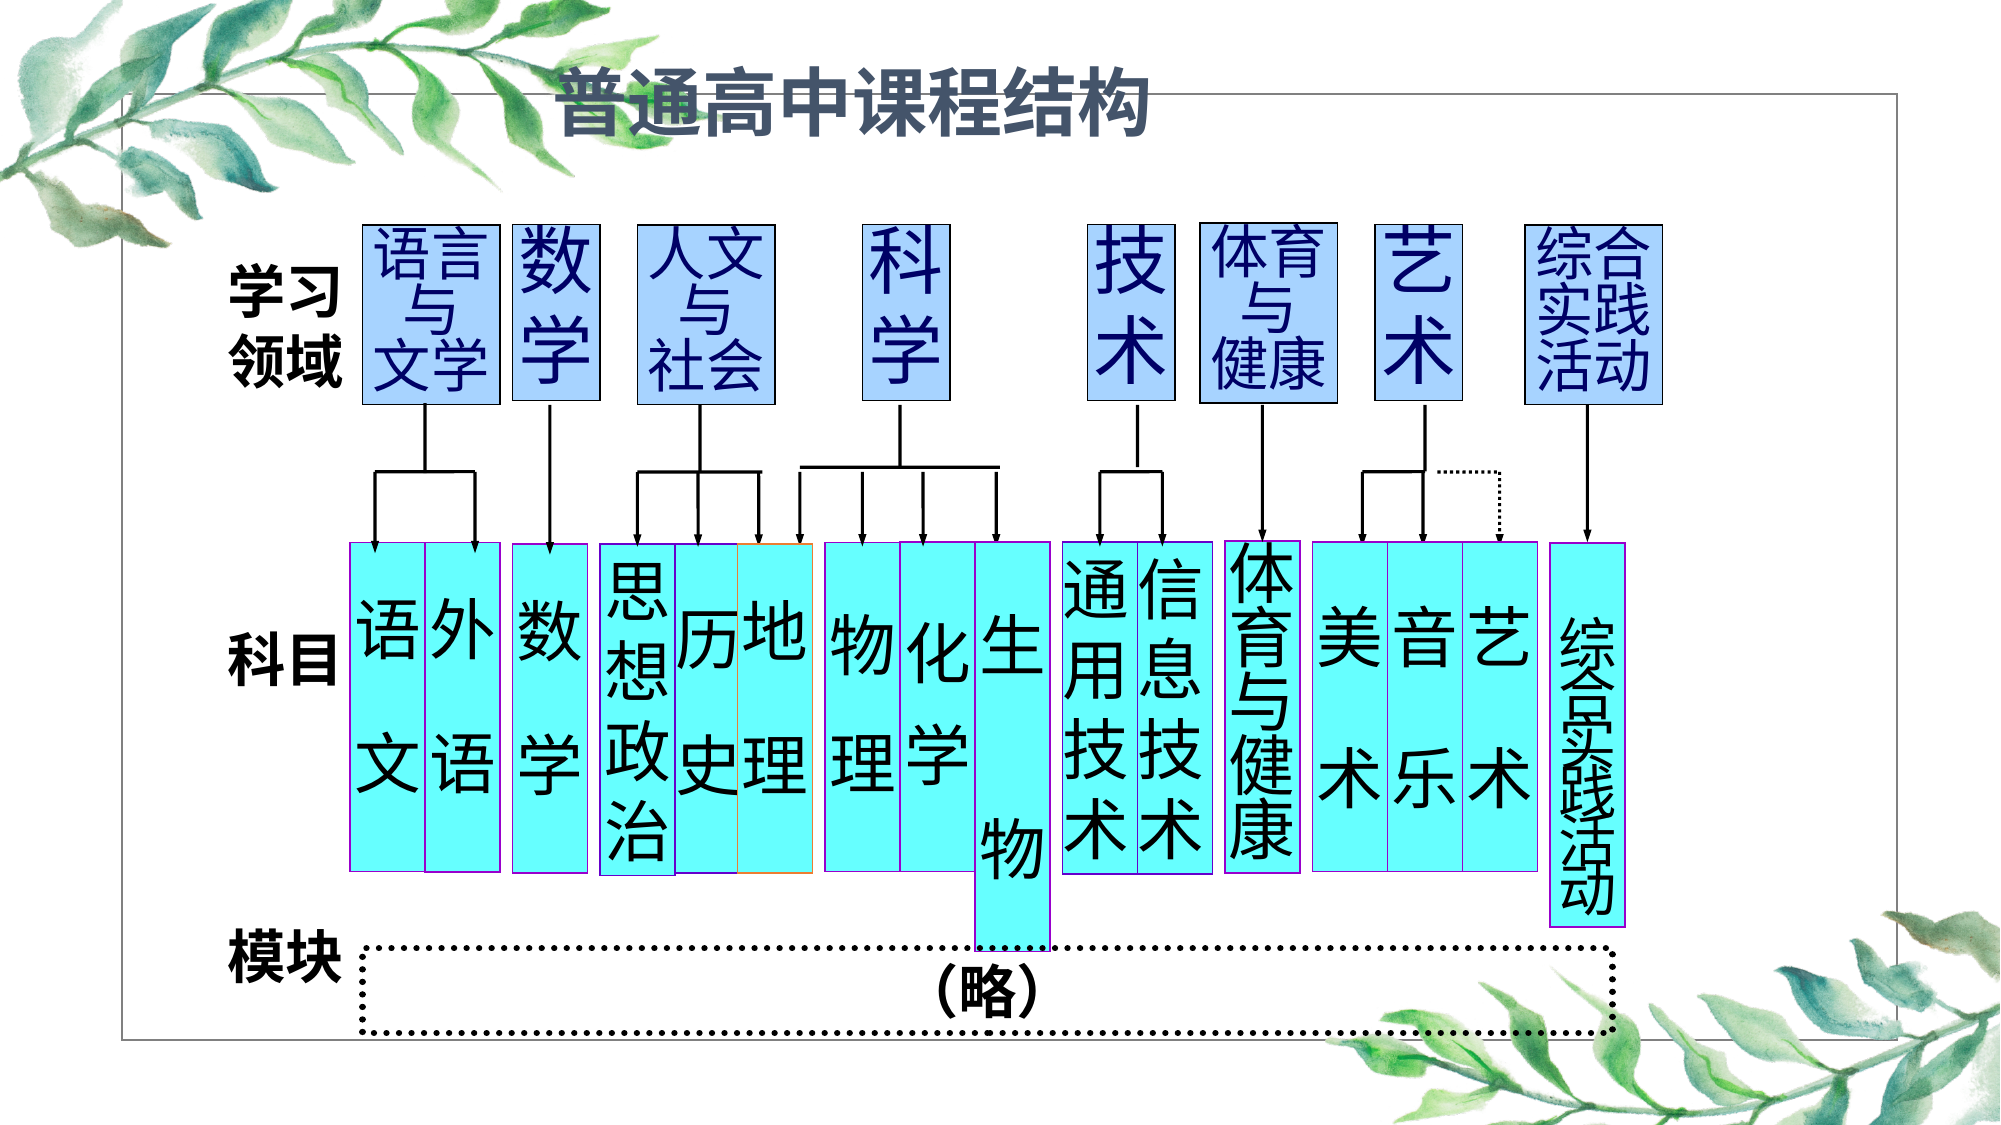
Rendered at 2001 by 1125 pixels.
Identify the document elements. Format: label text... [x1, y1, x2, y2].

text_box [121, 290, 1324, 1041]
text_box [349, 223, 1663, 1040]
text_box 学习领域 科目 模块 [212, 498, 349, 998]
text_box 普通高中课程结构 [537, 48, 1463, 153]
picture [1325, 659, 2000, 1125]
text_box [460, 93, 1898, 659]
picture [0, 0, 729, 498]
